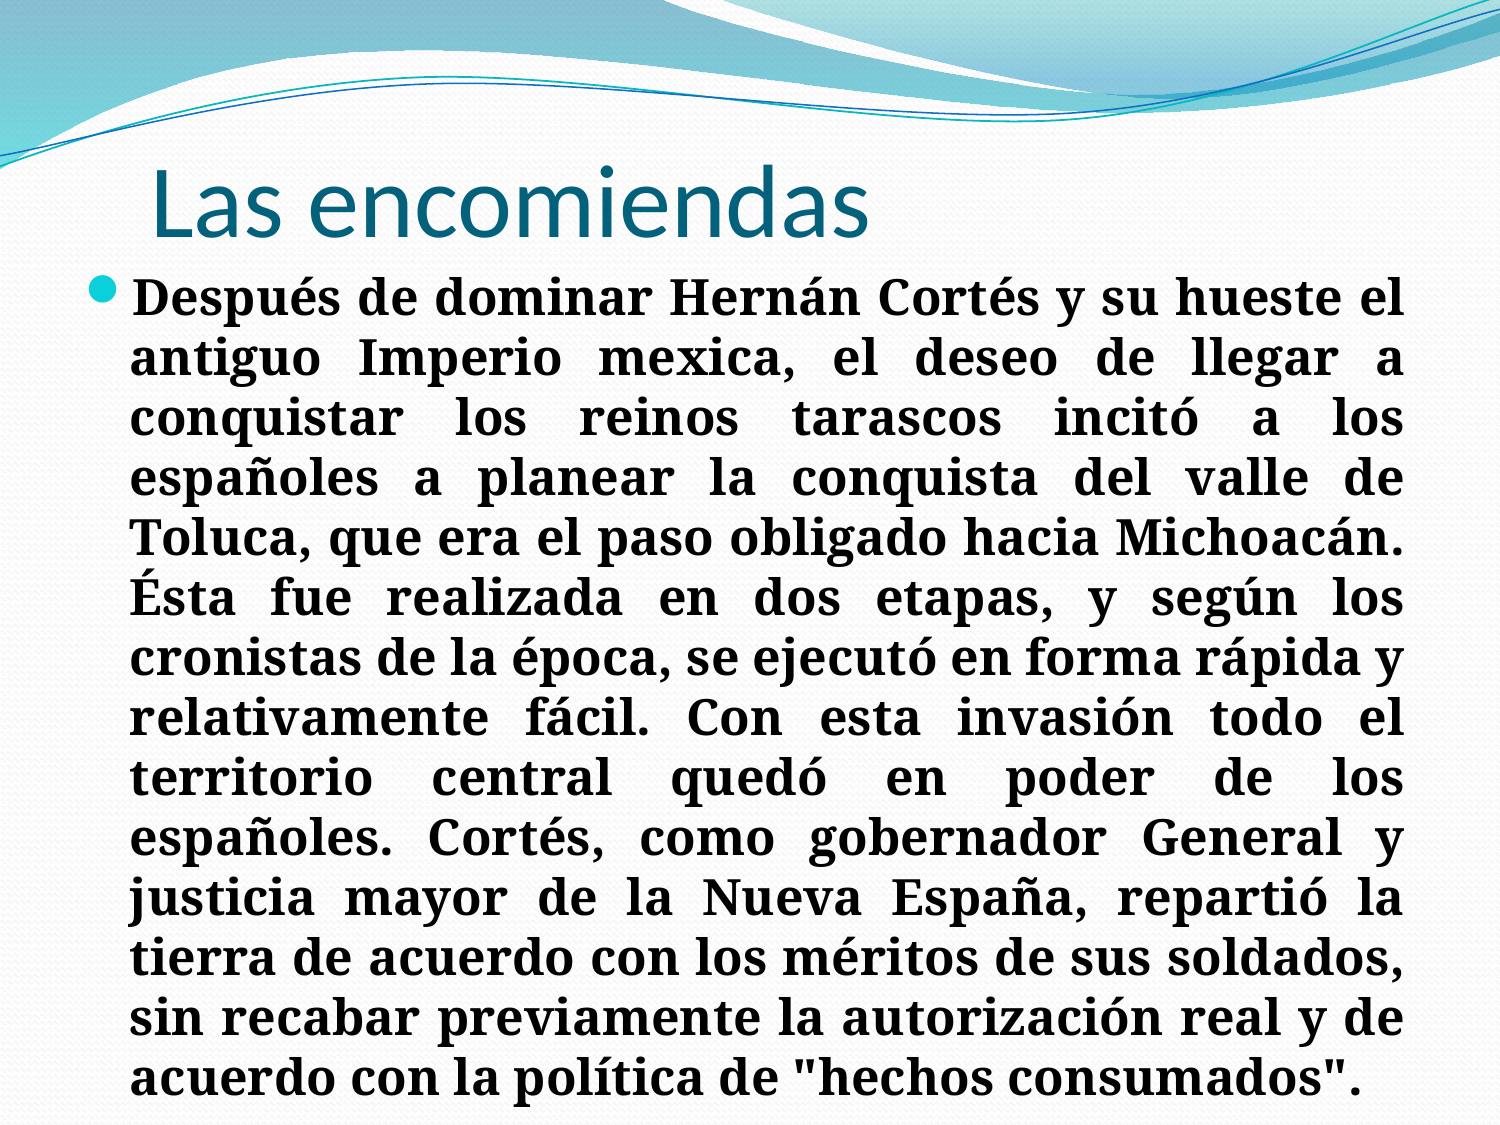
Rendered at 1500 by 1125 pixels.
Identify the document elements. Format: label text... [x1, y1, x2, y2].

list Después de dominar Hernán Cortés y su hueste el antiguo Imperio mexica, el deseo de llegar a conquistar los reinos tarascos incitó a los españoles a planear la conquista del valle de Toluca, que era el paso obligado hacia Michoacán. Ésta fue realizada en dos etapas, y según los cronistas de la época, se ejecutó en forma rápida y relativamente fácil. Con esta invasión todo el territorio central quedó en poder de los españoles. Cortés, como gobernador General y justicia mayor de la Nueva España, repartió la tierra de acuerdo con los méritos de sus soldados, sin recabar previamente la autorización real y de acuerdo con la política de "hechos consumados". [70, 257, 1421, 1067]
title Las encomiendas [150, 70, 1336, 257]
